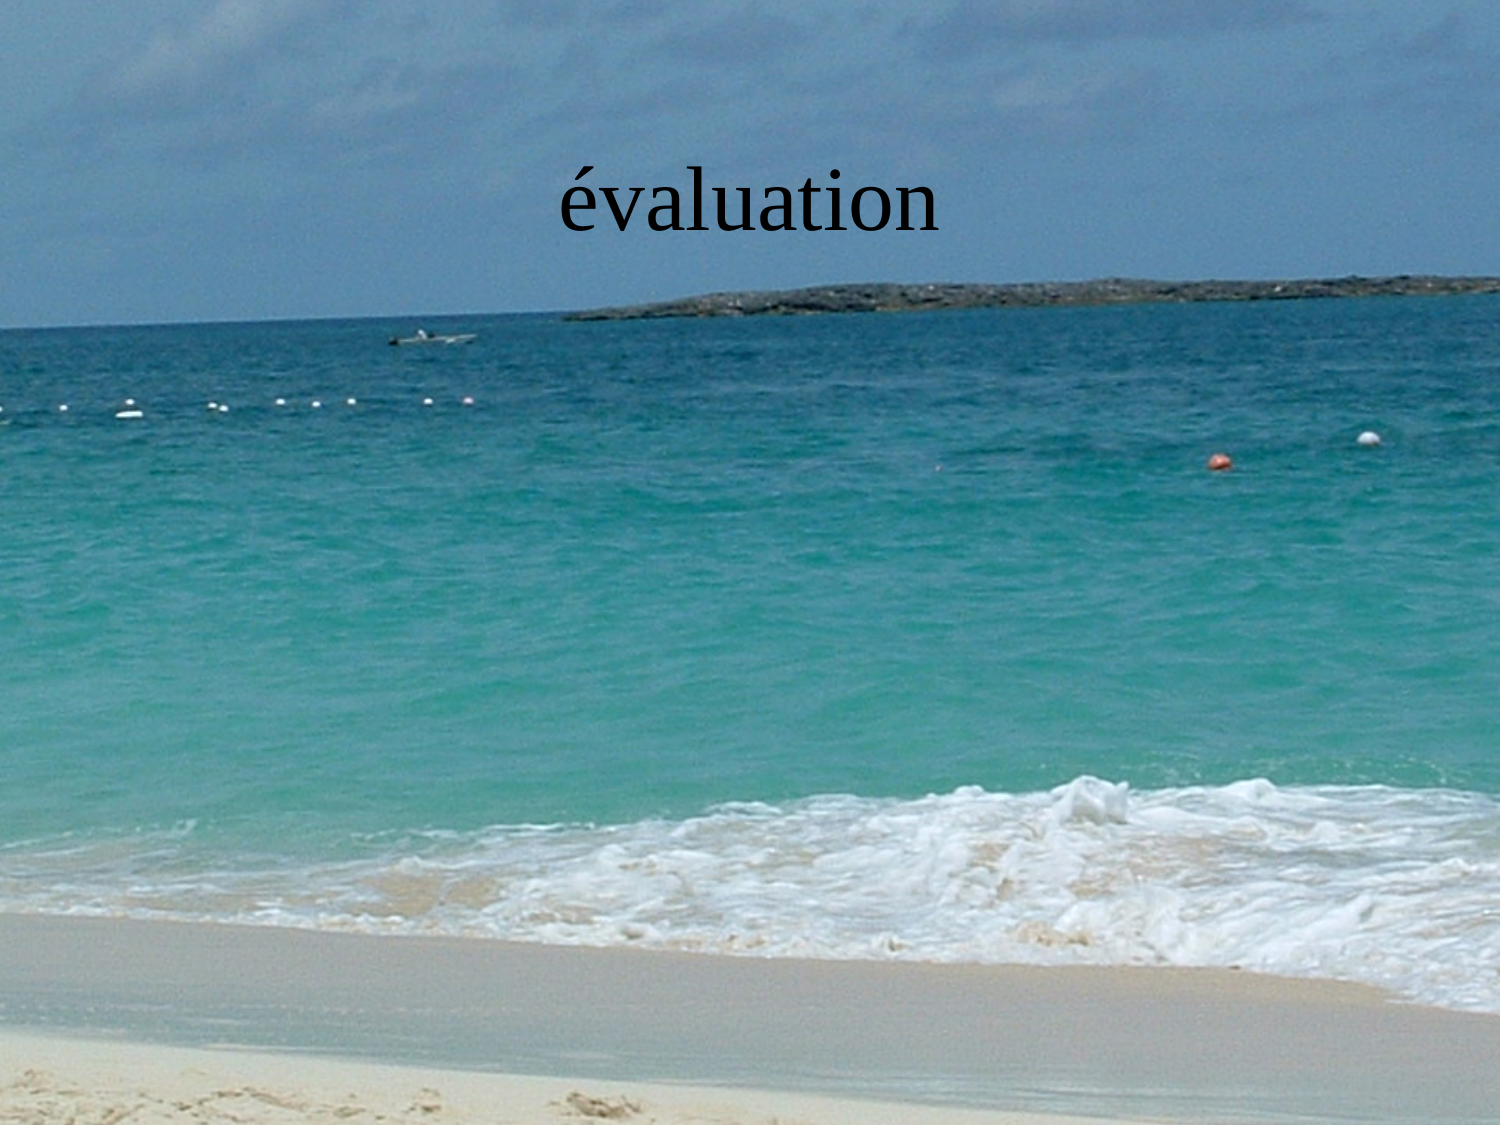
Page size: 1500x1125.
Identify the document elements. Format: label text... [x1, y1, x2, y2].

title évaluation [112, 99, 1388, 288]
picture [0, 0, 1500, 1125]
